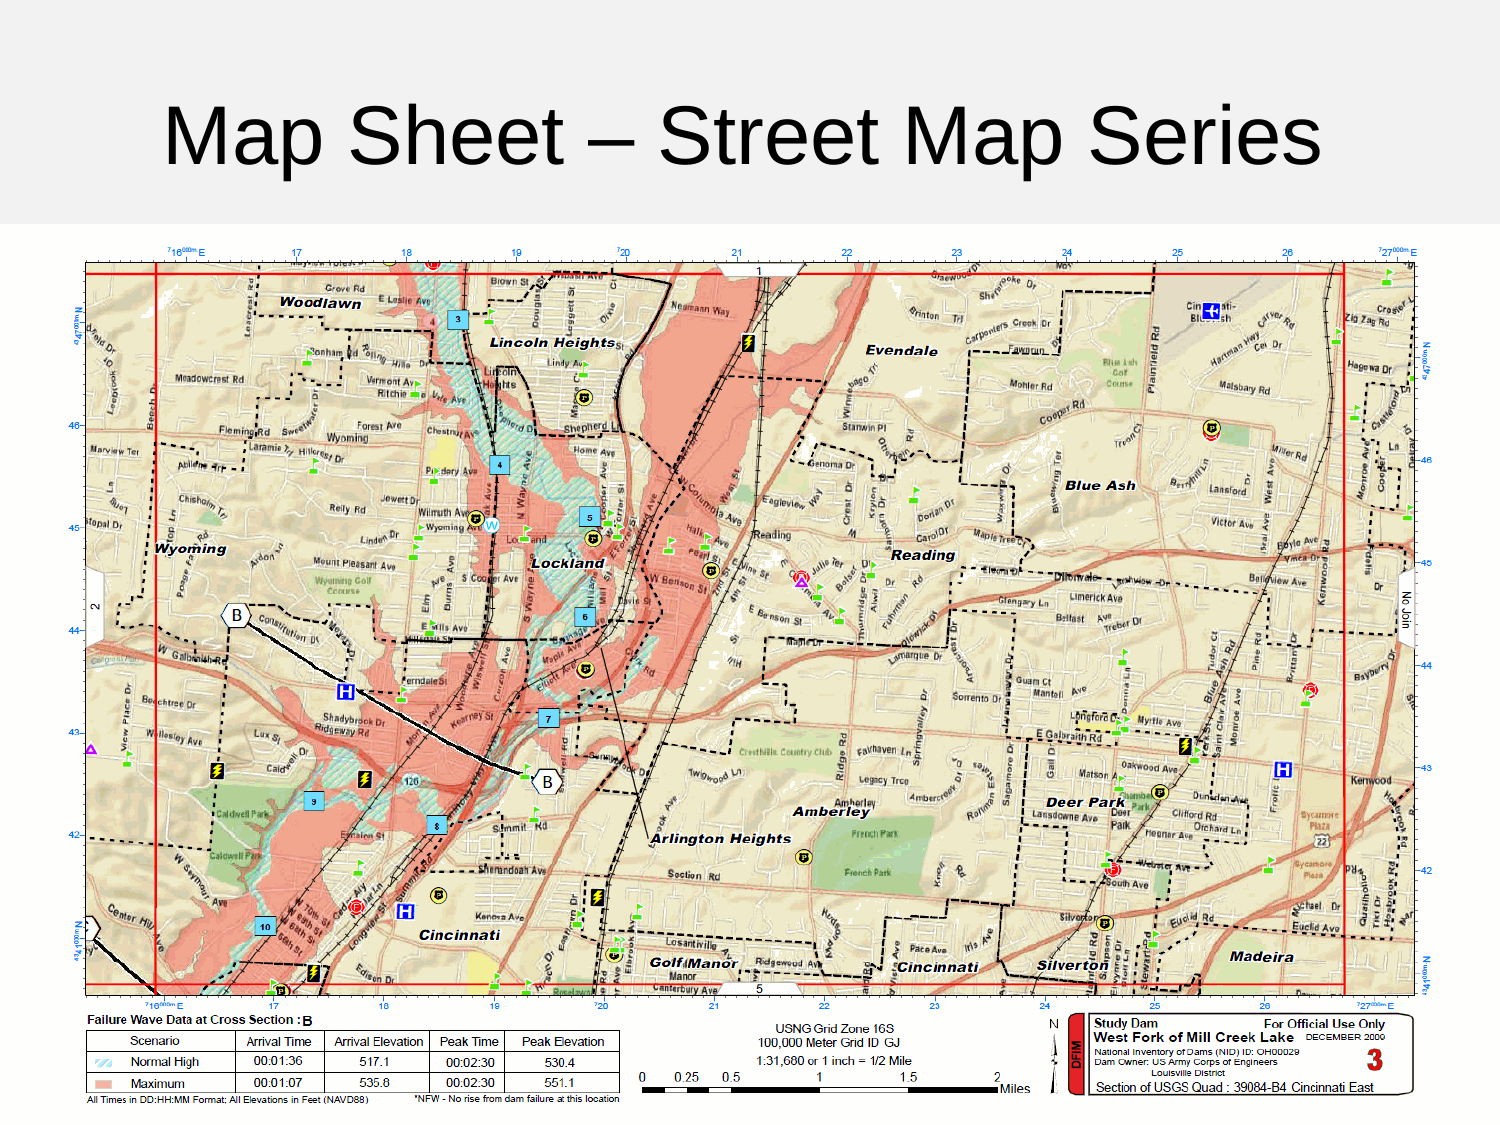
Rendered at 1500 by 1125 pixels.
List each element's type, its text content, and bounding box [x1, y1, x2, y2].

picture [0, 224, 1500, 1125]
title Map Sheet – Street Map Series [137, 62, 1351, 201]
